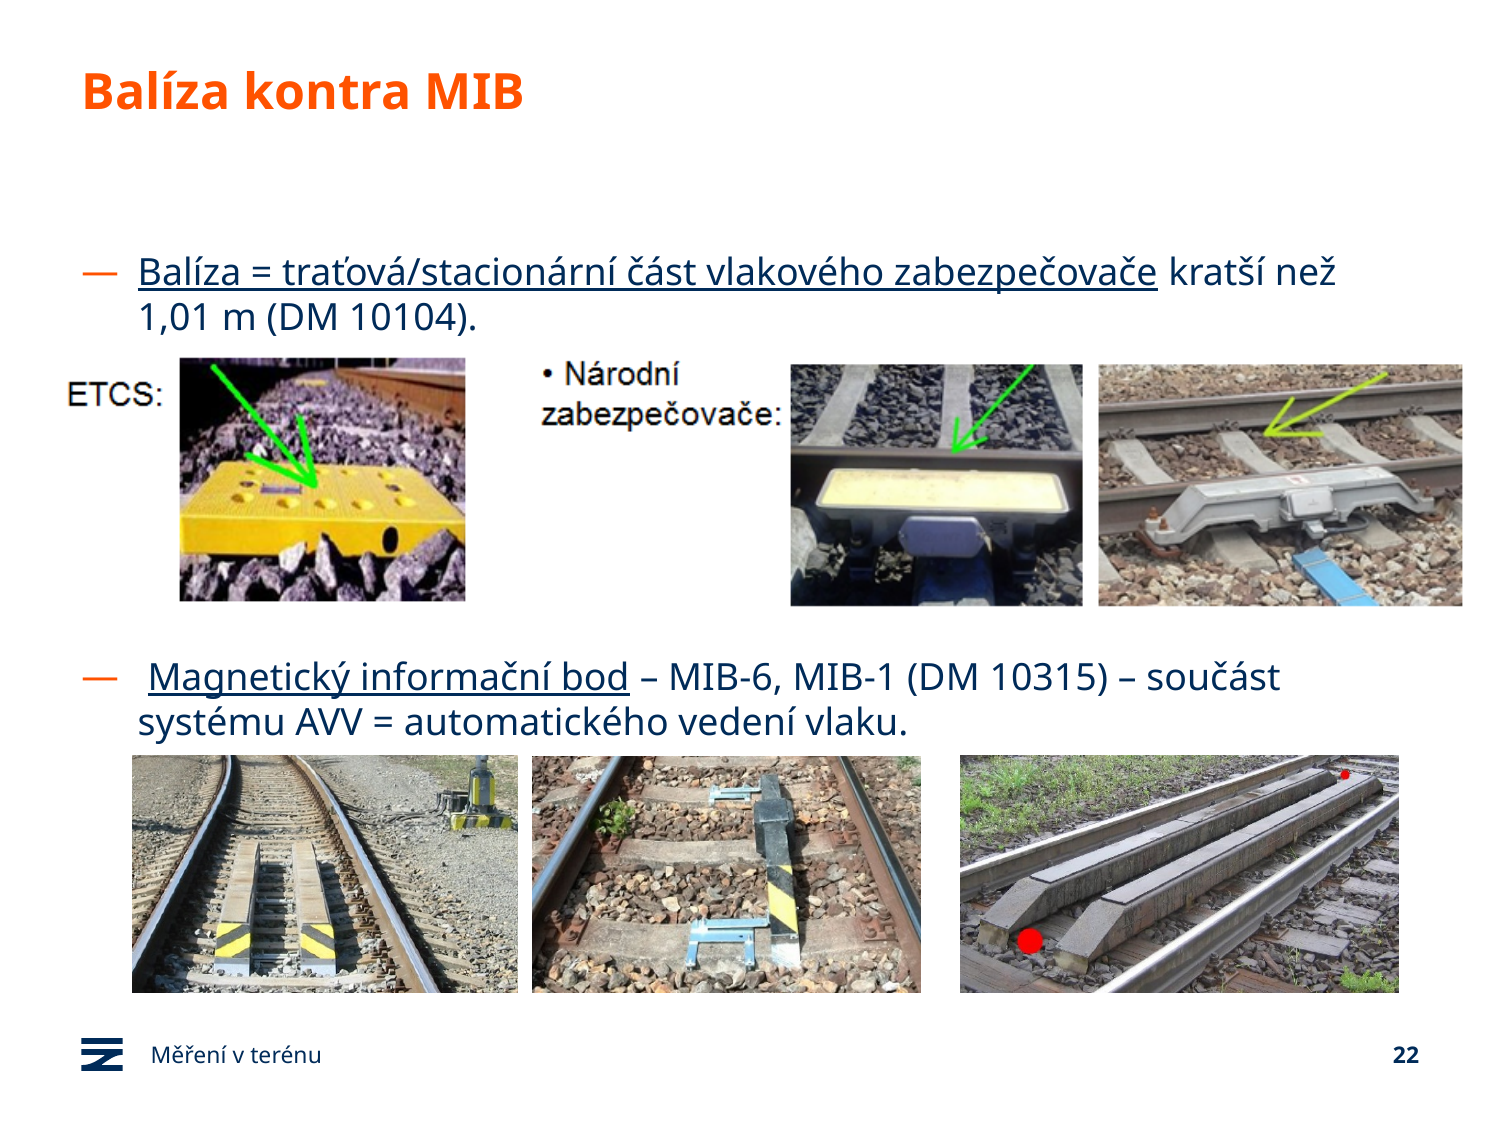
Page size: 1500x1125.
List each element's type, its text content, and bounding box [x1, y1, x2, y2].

picture [131, 755, 518, 993]
footer Měření v terénu [150, 1037, 1093, 1075]
list Balíza = traťová/stacionární část vlakového zabezpečovače kratší než 1,01 m (DM 10104). Magnetický informační bod – MIB-6, MIB-1 (DM 10315) – součást systému AVV = automatického vedení vlaku. [81, 247, 1420, 354]
slide_number 22 [1340, 1037, 1420, 1075]
list Balíza = traťová/stacionární část vlakového zabezpečovače kratší než 1,01 m (DM 10104). Magnetický informační bod – MIB-6, MIB-1 (DM 10315) – součást systému AVV = automatického vedení vlaku. [81, 624, 1420, 914]
picture [54, 355, 1469, 616]
picture [960, 755, 1399, 993]
title Balíza kontra MIB [81, 59, 1420, 191]
picture [531, 755, 922, 993]
